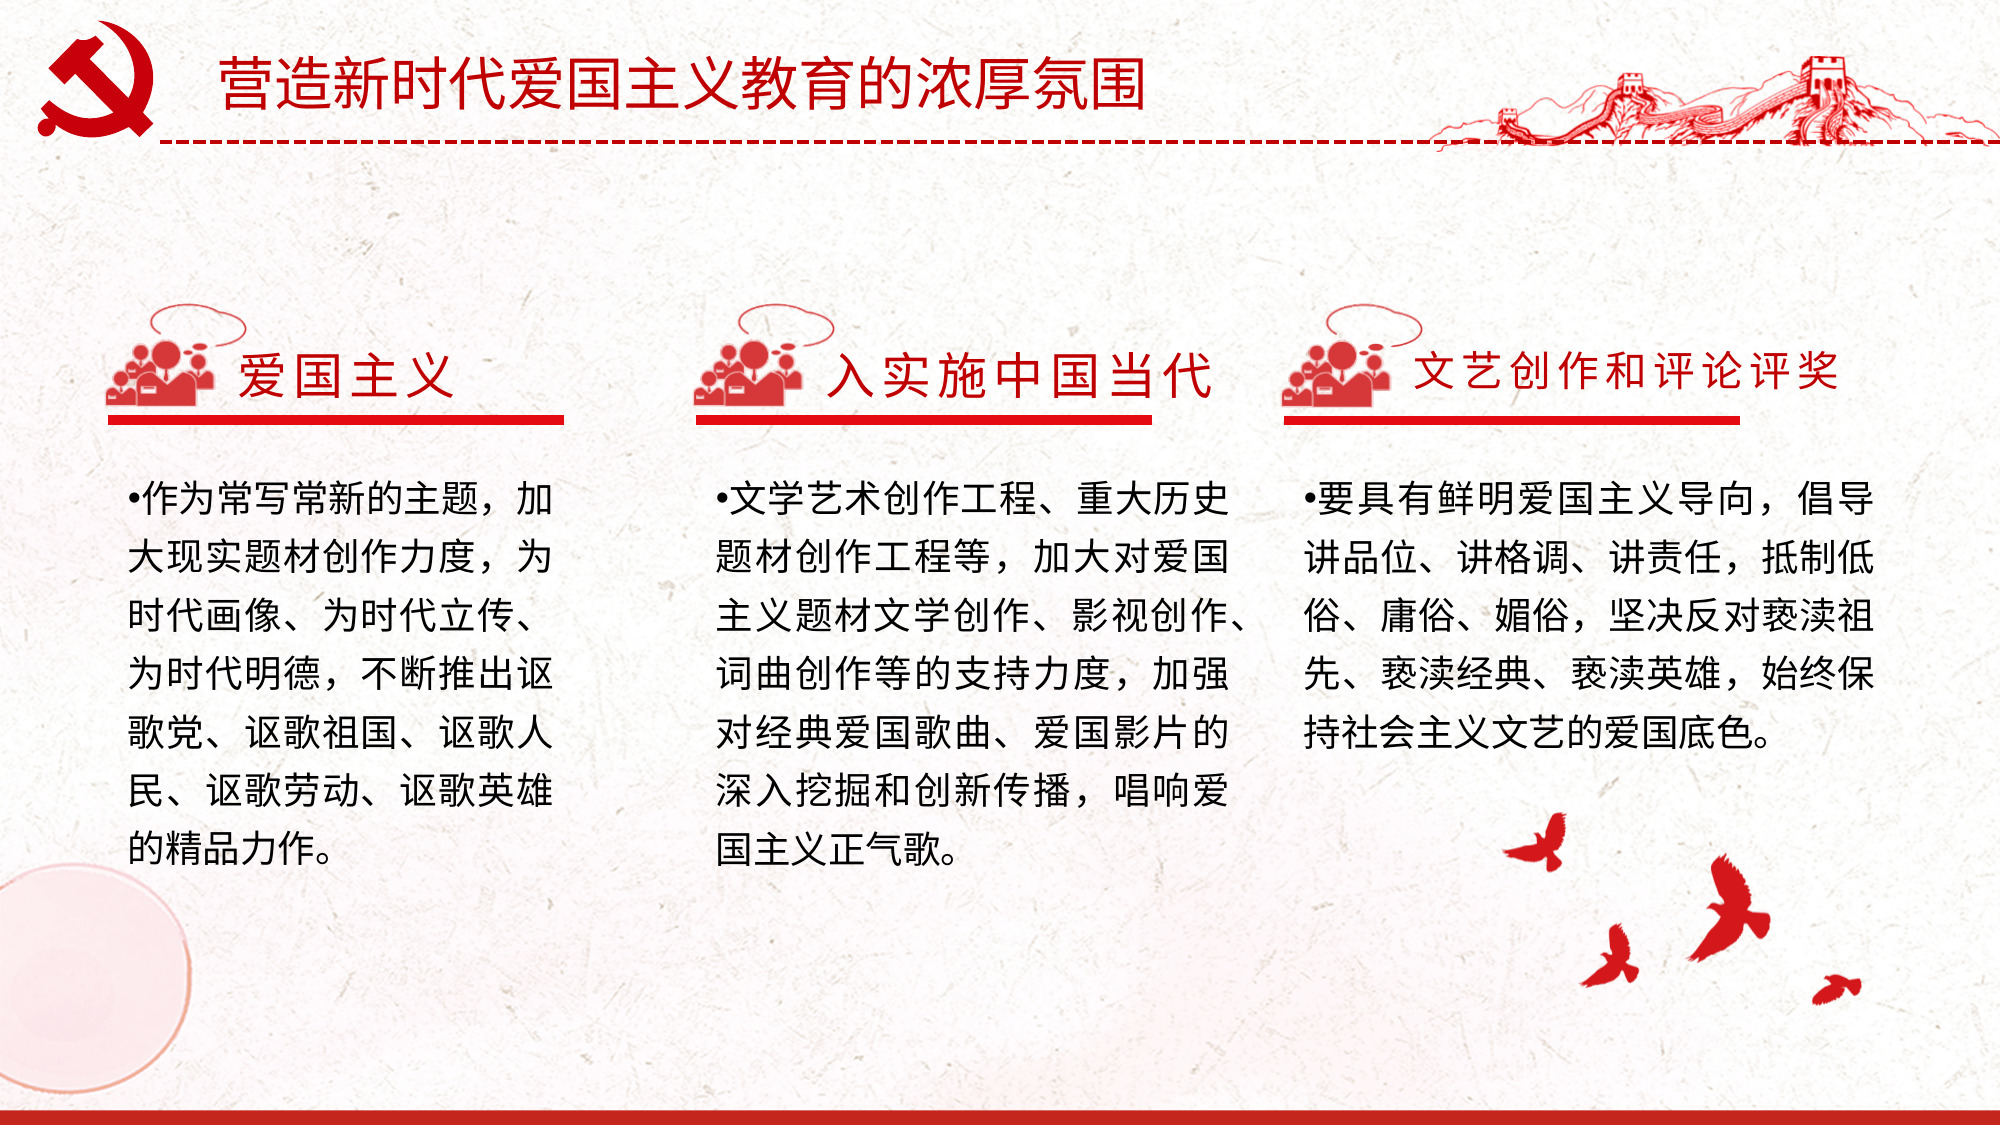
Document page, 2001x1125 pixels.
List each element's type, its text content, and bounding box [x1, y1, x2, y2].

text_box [97, 274, 685, 420]
text_box 作为常写常新的主题，加大现实题材创作力度，为时代画像、为时代立传、为时代明德，不断推出讴歌党、讴歌祖国、讴歌人民、讴歌劳动、讴歌英雄的精品力作。 [113, 453, 569, 878]
text_box 营造新时代爱国主义教育的浓厚氛围 [201, 39, 1163, 125]
text_box 要具有鲜明爱国主义导向，倡导讲品位、讲格调、讲责任，抵制低俗、庸俗、媚俗，坚决反对亵渎祖先、亵渎经典、亵渎英雄，始终保持社会主义文艺的爱国底色。 [1289, 454, 1890, 762]
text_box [685, 274, 1273, 421]
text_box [1273, 274, 1903, 421]
text_box 文学艺术创作工程、重大历史题材创作工程等，加大对爱国主义题材文学创作、影视创作、词曲创作等的支持力度，加强对经典爱国歌曲、爱国影片的深入挖掘和创新传播，唱响爱国主义正气歌。 [701, 454, 1245, 879]
picture [0, 0, 2001, 1125]
